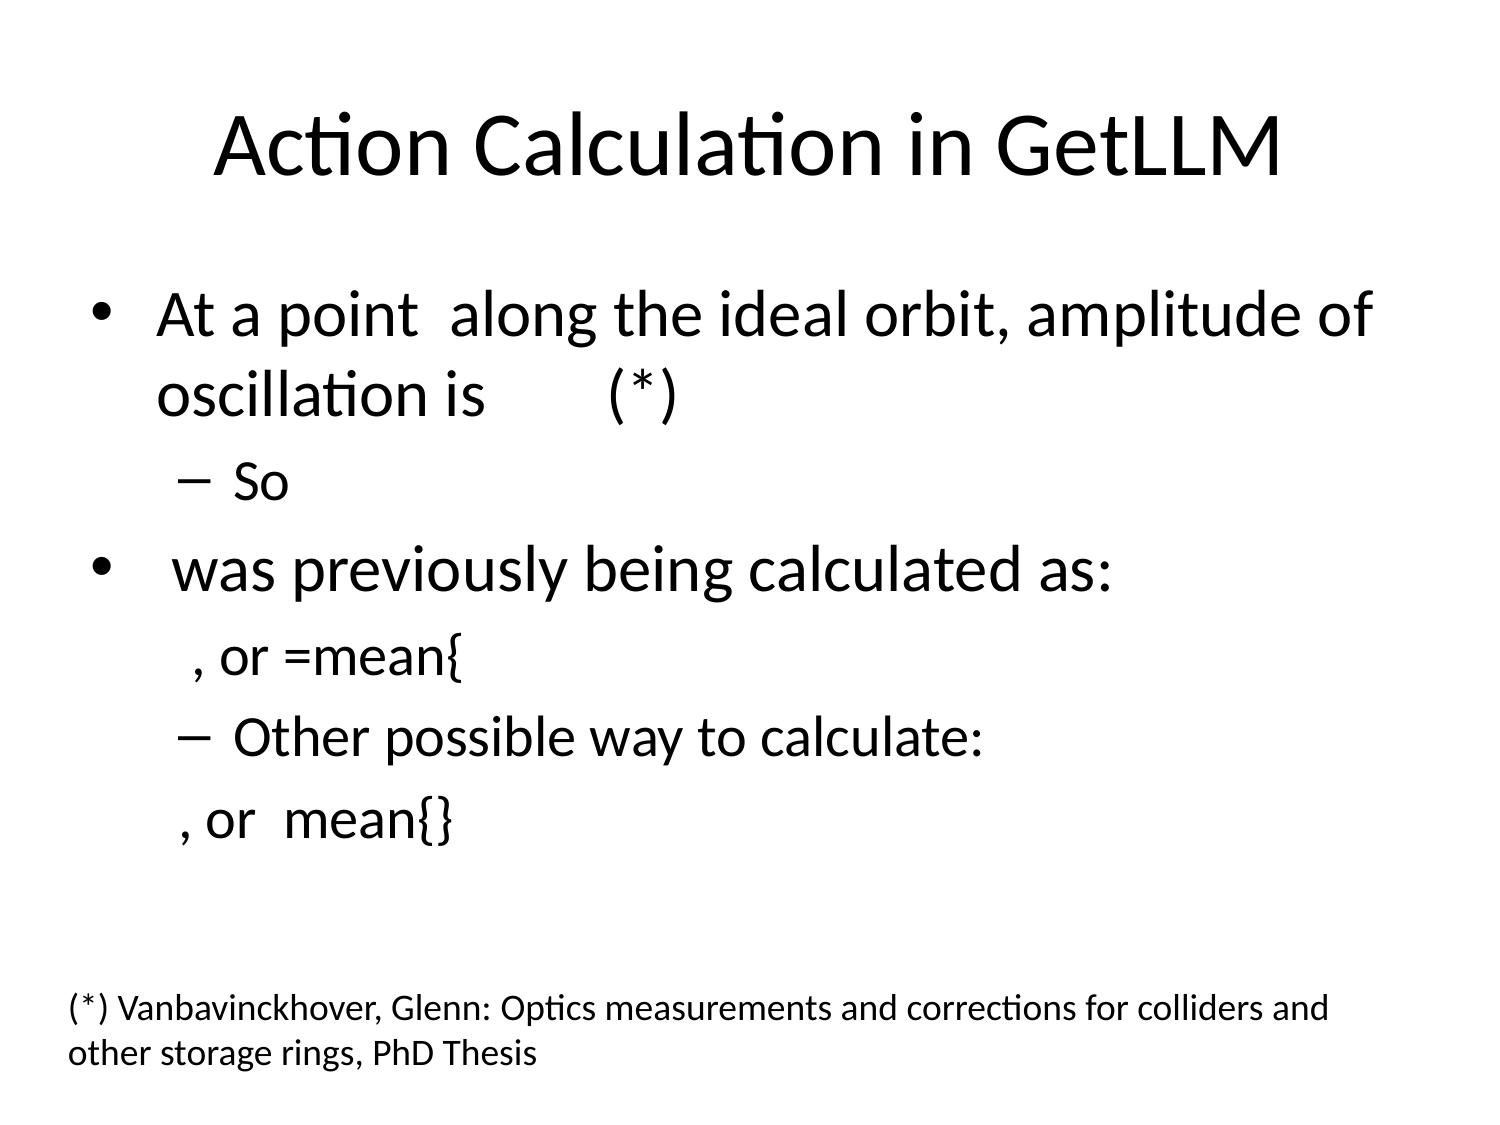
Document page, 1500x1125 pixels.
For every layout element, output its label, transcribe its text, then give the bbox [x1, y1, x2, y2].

title Action Calculation in GetLLM [75, 45, 1425, 233]
text_box (*) Vanbavinckhover, Glenn: Optics measurements and corrections for colliders and other storage rings, PhD Thesis [53, 975, 1388, 1081]
